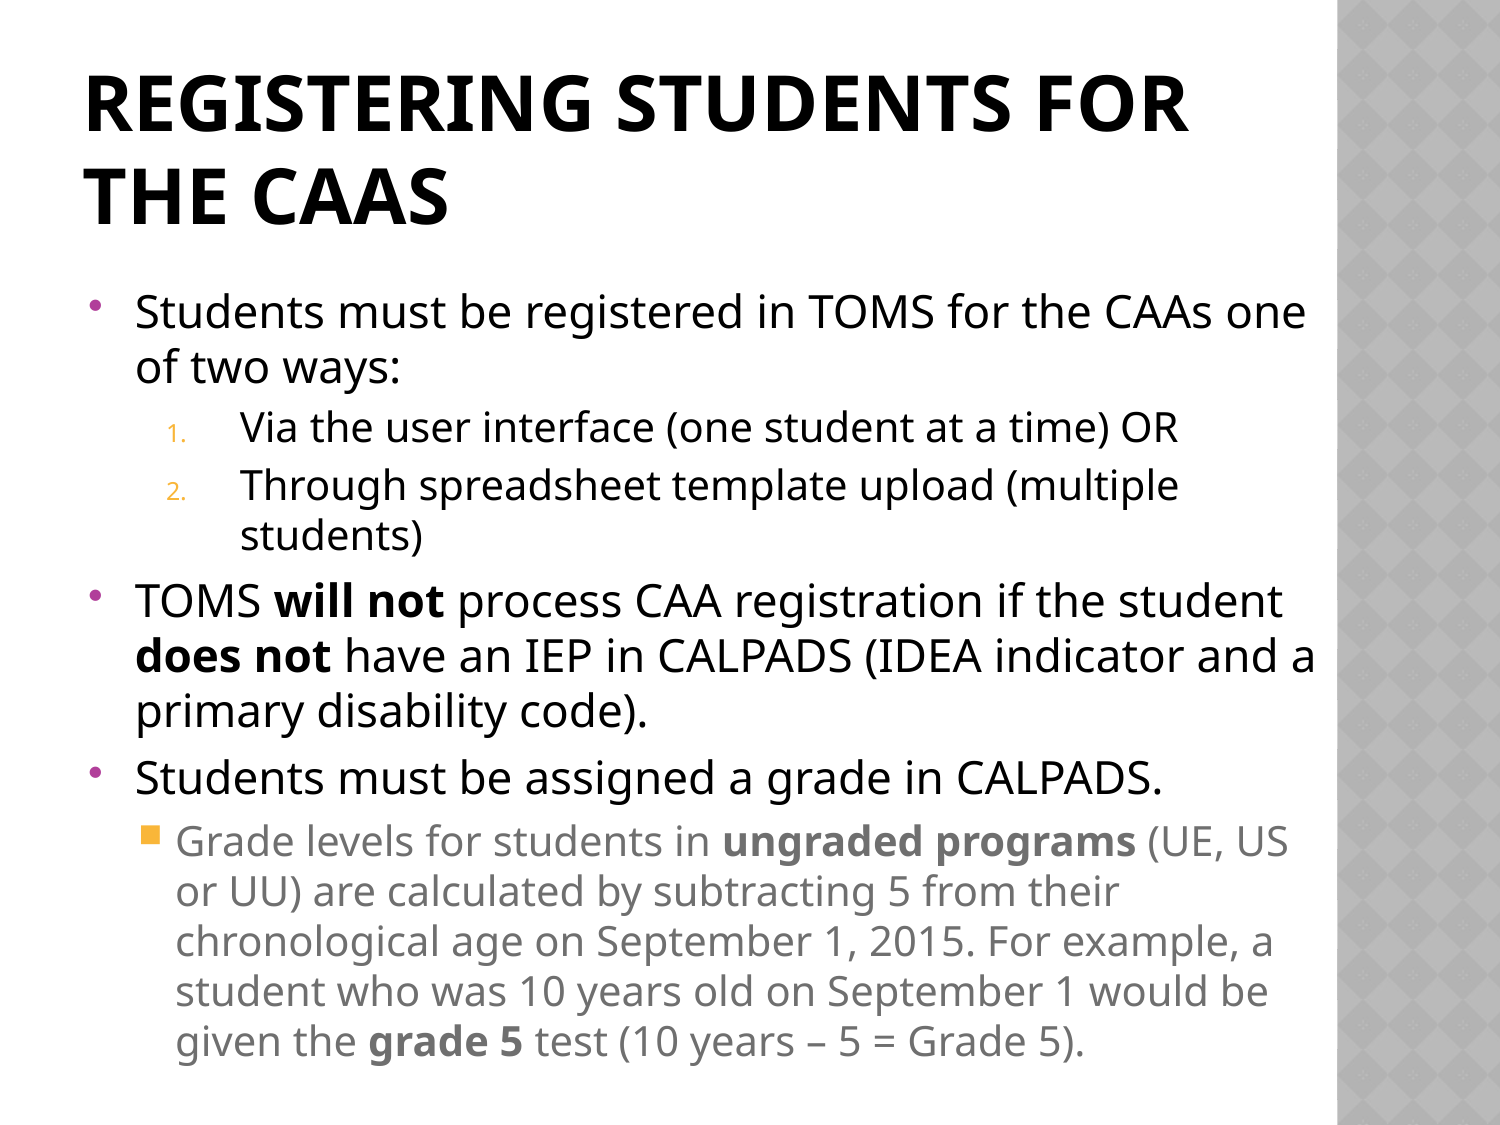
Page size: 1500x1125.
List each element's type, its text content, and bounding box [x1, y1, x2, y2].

list Students must be registered in TOMS for the CAAs one of two ways: Via the user interface (one student at a time) OR Through spreadsheet template upload (multiple students) TOMS will not process CAA registration if the student does not have an IEP in CALPADS (IDEA indicator and a primary disability code). Students must be assigned a grade in CALPADS. Grade levels for students in ungraded programs (UE, US or UU) are calculated by subtracting 5 from their chronological age on September 1, 2015. For example, a student who was 10 years old on September 1 would be given the grade 5 test (10 years – 5 = Grade 5). [75, 275, 1338, 1063]
title Registering Students for the CAAs [75, 52, 1263, 240]
